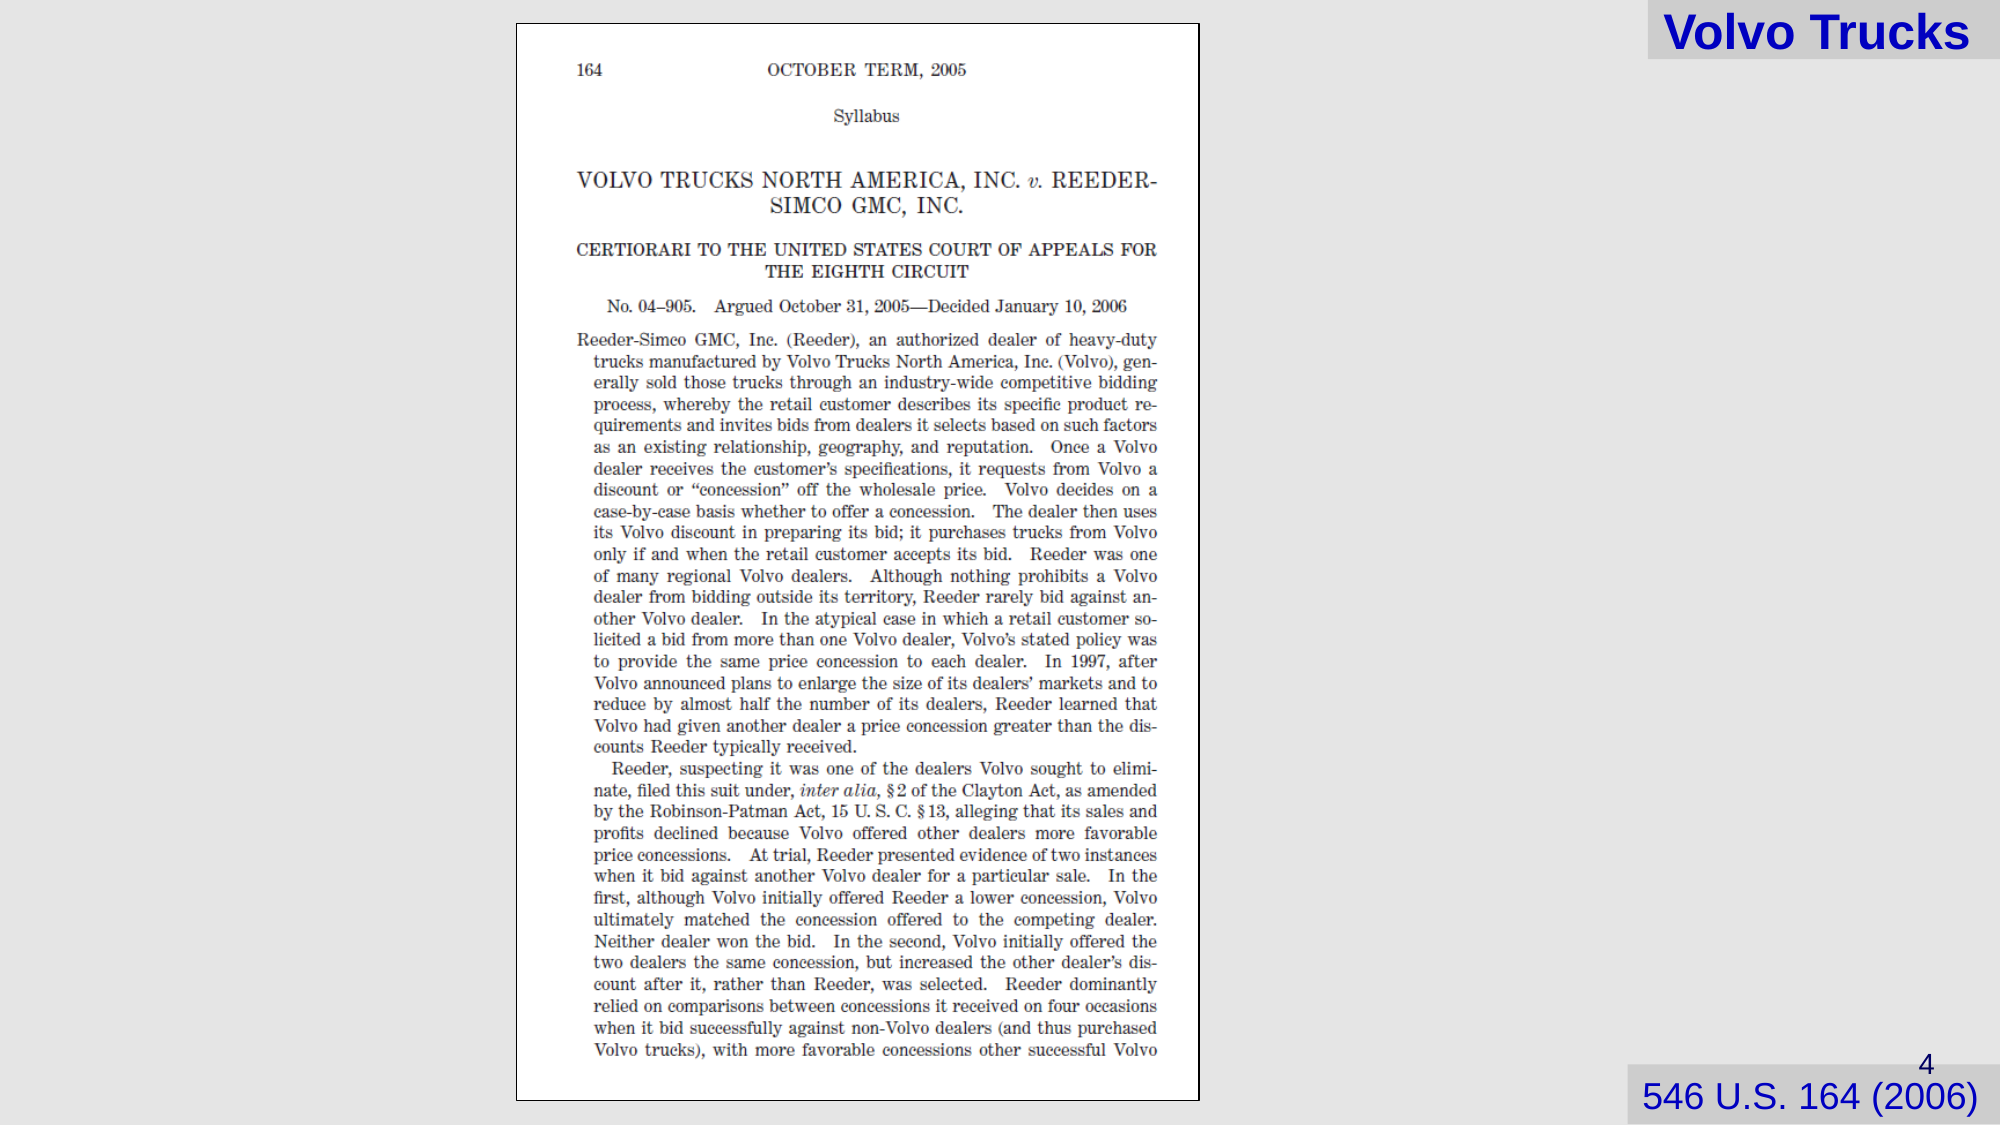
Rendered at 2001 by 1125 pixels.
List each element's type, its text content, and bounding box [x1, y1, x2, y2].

title Volvo Trucks [1647, 0, 2000, 60]
slide_number 4 [1533, 1024, 1951, 1101]
picture [516, 23, 1199, 1101]
text_box 546 U.S. 164 (2006) [1627, 1064, 2000, 1125]
